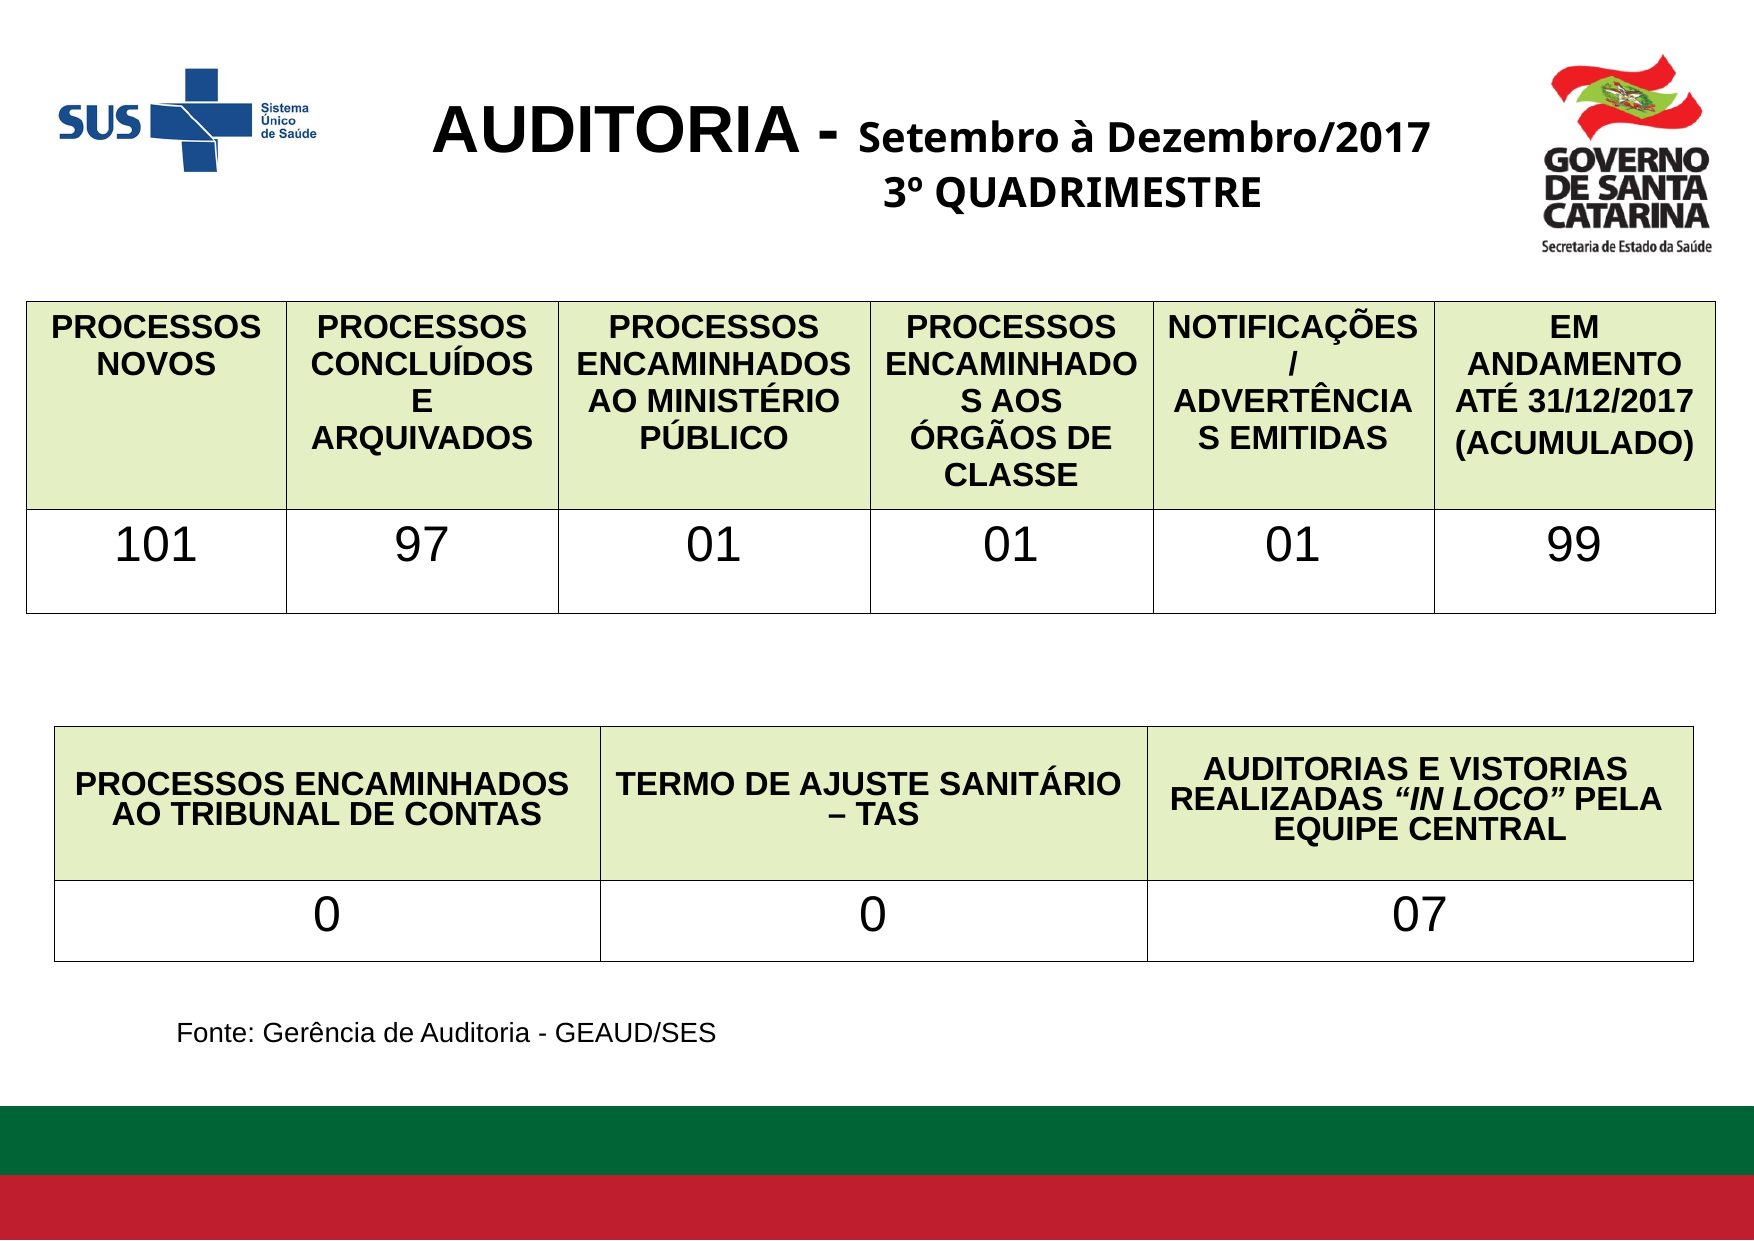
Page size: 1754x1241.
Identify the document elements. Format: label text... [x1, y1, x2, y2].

table_cell 01 [871, 510, 1153, 613]
text_box Fonte: Gerência de Auditoria - GEAUD/SES [147, 1006, 747, 1093]
picture [1538, 51, 1716, 256]
table_header PROCESSOS ENCAMINHADOS AOS ÓRGÃOS DE CLASSE [871, 302, 1153, 509]
table_cell 99 [1435, 510, 1715, 613]
table_header TERMO DE AJUSTE SANITÁRIO – TAS [601, 727, 1147, 880]
table_header PROCESSOS NOVOS [27, 302, 286, 509]
table_cell 07 [1148, 881, 1693, 961]
table_header AUDITORIAS E VISTORIAS REALIZADAS “IN LOCO” PELA EQUIPE CENTRAL [1148, 727, 1693, 880]
table_header EM ANDAMENTO ATÉ 31/12/2017 (ACUMULADO) [1435, 302, 1715, 509]
table_cell 01 [1154, 510, 1434, 613]
table_cell 97 [287, 510, 558, 613]
text_box AUDITORIA - Setembro à Dezembro/2017 3º QUADRIMESTRE [431, 76, 1444, 226]
table_cell 01 [559, 510, 870, 613]
table_cell 101 [27, 510, 286, 613]
table_header PROCESSOS ENCAMINHADOS AO MINISTÉRIO PÚBLICO [559, 302, 870, 509]
picture [52, 55, 327, 185]
table_header PROCESSOS ENCAMINHADOS AO TRIBUNAL DE CONTAS [55, 727, 600, 880]
table_header PROCESSOS CONCLUÍDOS E ARQUIVADOS [287, 302, 558, 509]
table_cell 0 [601, 881, 1147, 961]
table_cell 0 [55, 881, 600, 961]
table_header NOTIFICAÇÕES/ADVERTÊNCIAS EMITIDAS [1154, 302, 1434, 509]
